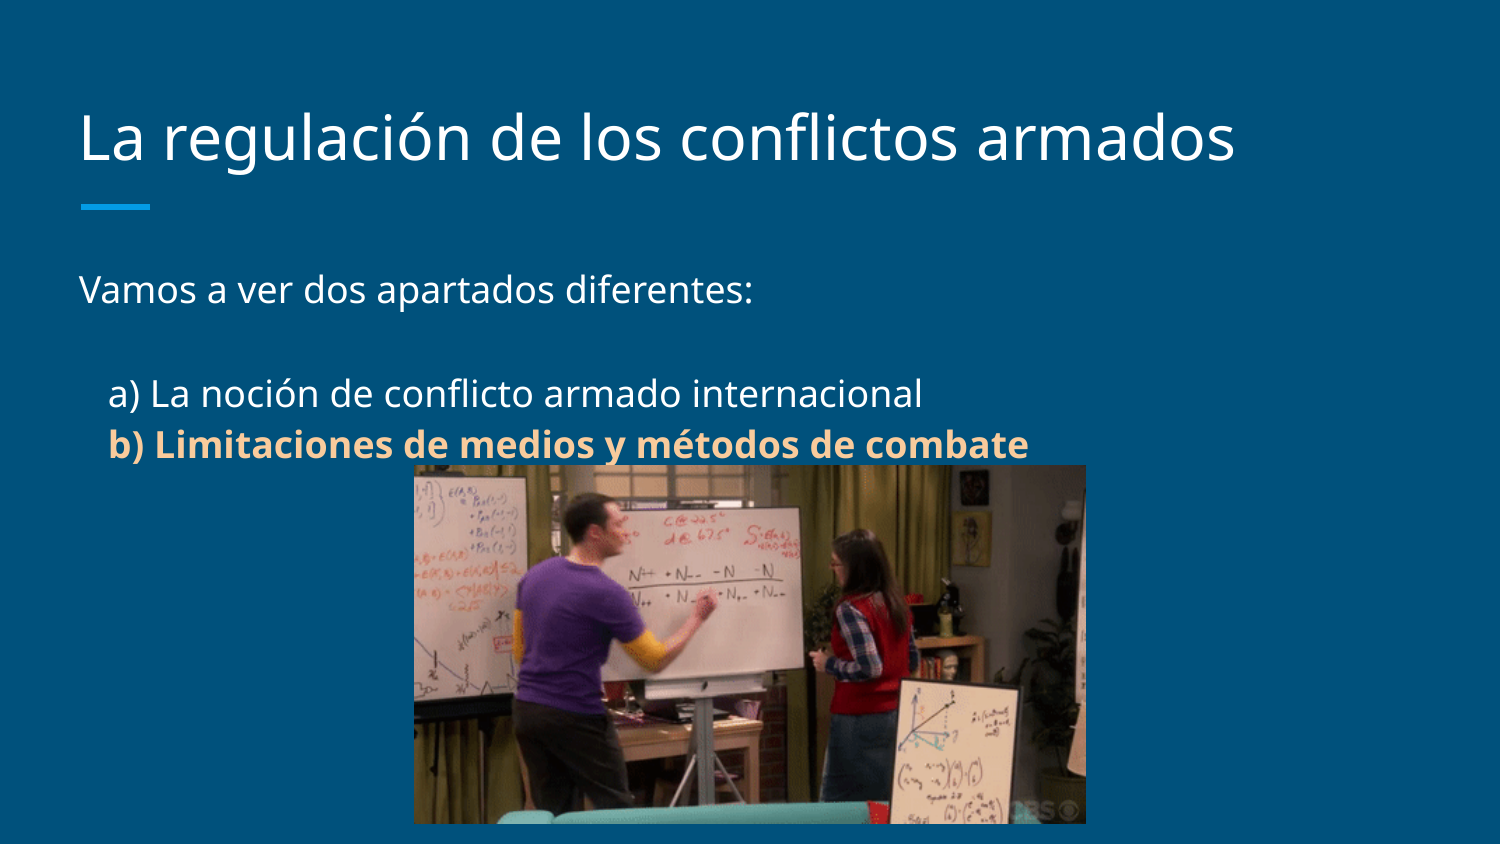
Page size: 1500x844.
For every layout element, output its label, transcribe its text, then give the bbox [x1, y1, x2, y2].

title La regulación de los conflictos armados [63, 75, 1437, 188]
list Vamos a ver dos apartados diferentes: a) La noción de conflicto armado internacional b) Limitaciones de medios y métodos de combate [63, 244, 1437, 750]
picture [415, 464, 1085, 823]
